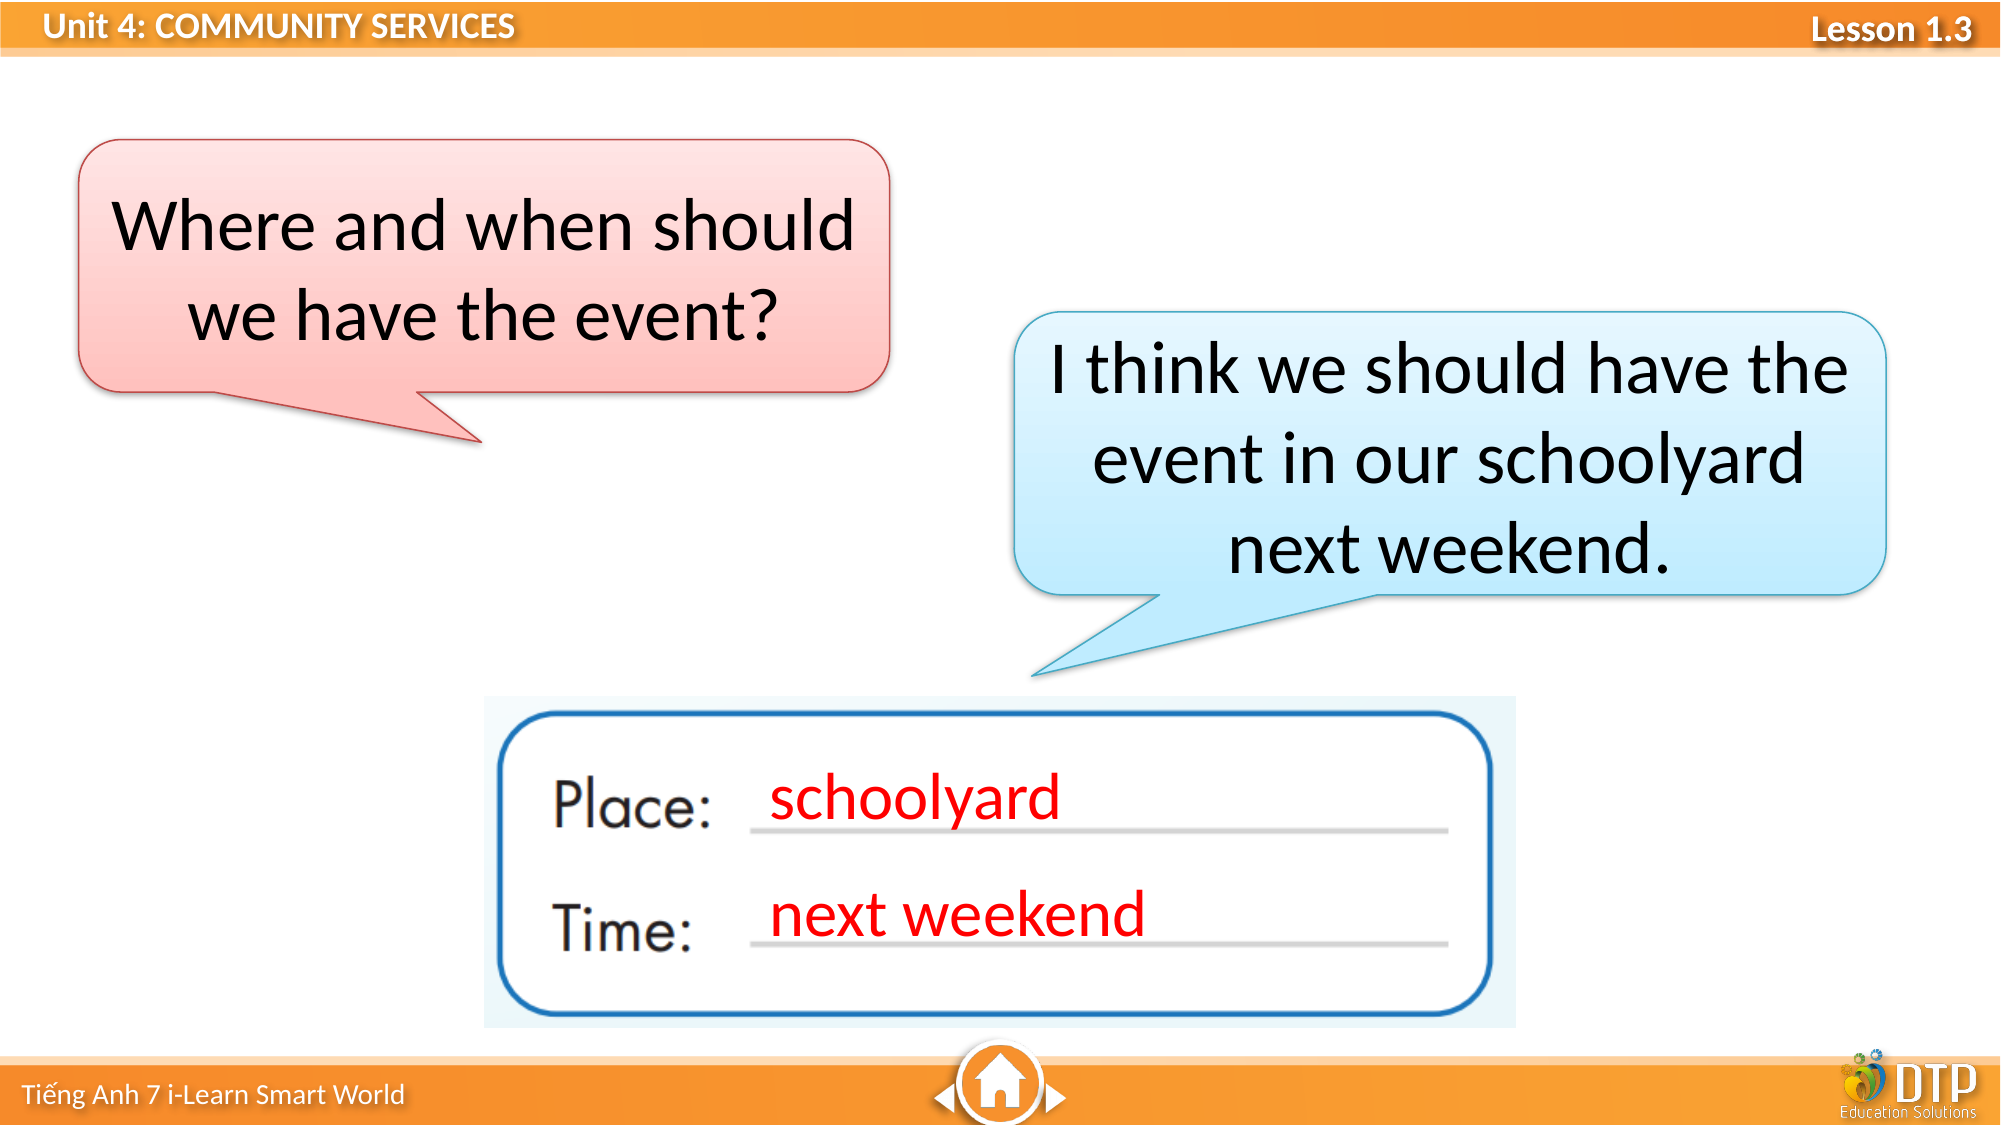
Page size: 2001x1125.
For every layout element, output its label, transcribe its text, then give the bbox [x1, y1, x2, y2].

picture [0, 2, 2001, 1125]
text_box Where and when should we have the event? [77, 138, 891, 444]
text_box I think we should have the event in our schoolyard next weekend. [1013, 311, 1887, 677]
